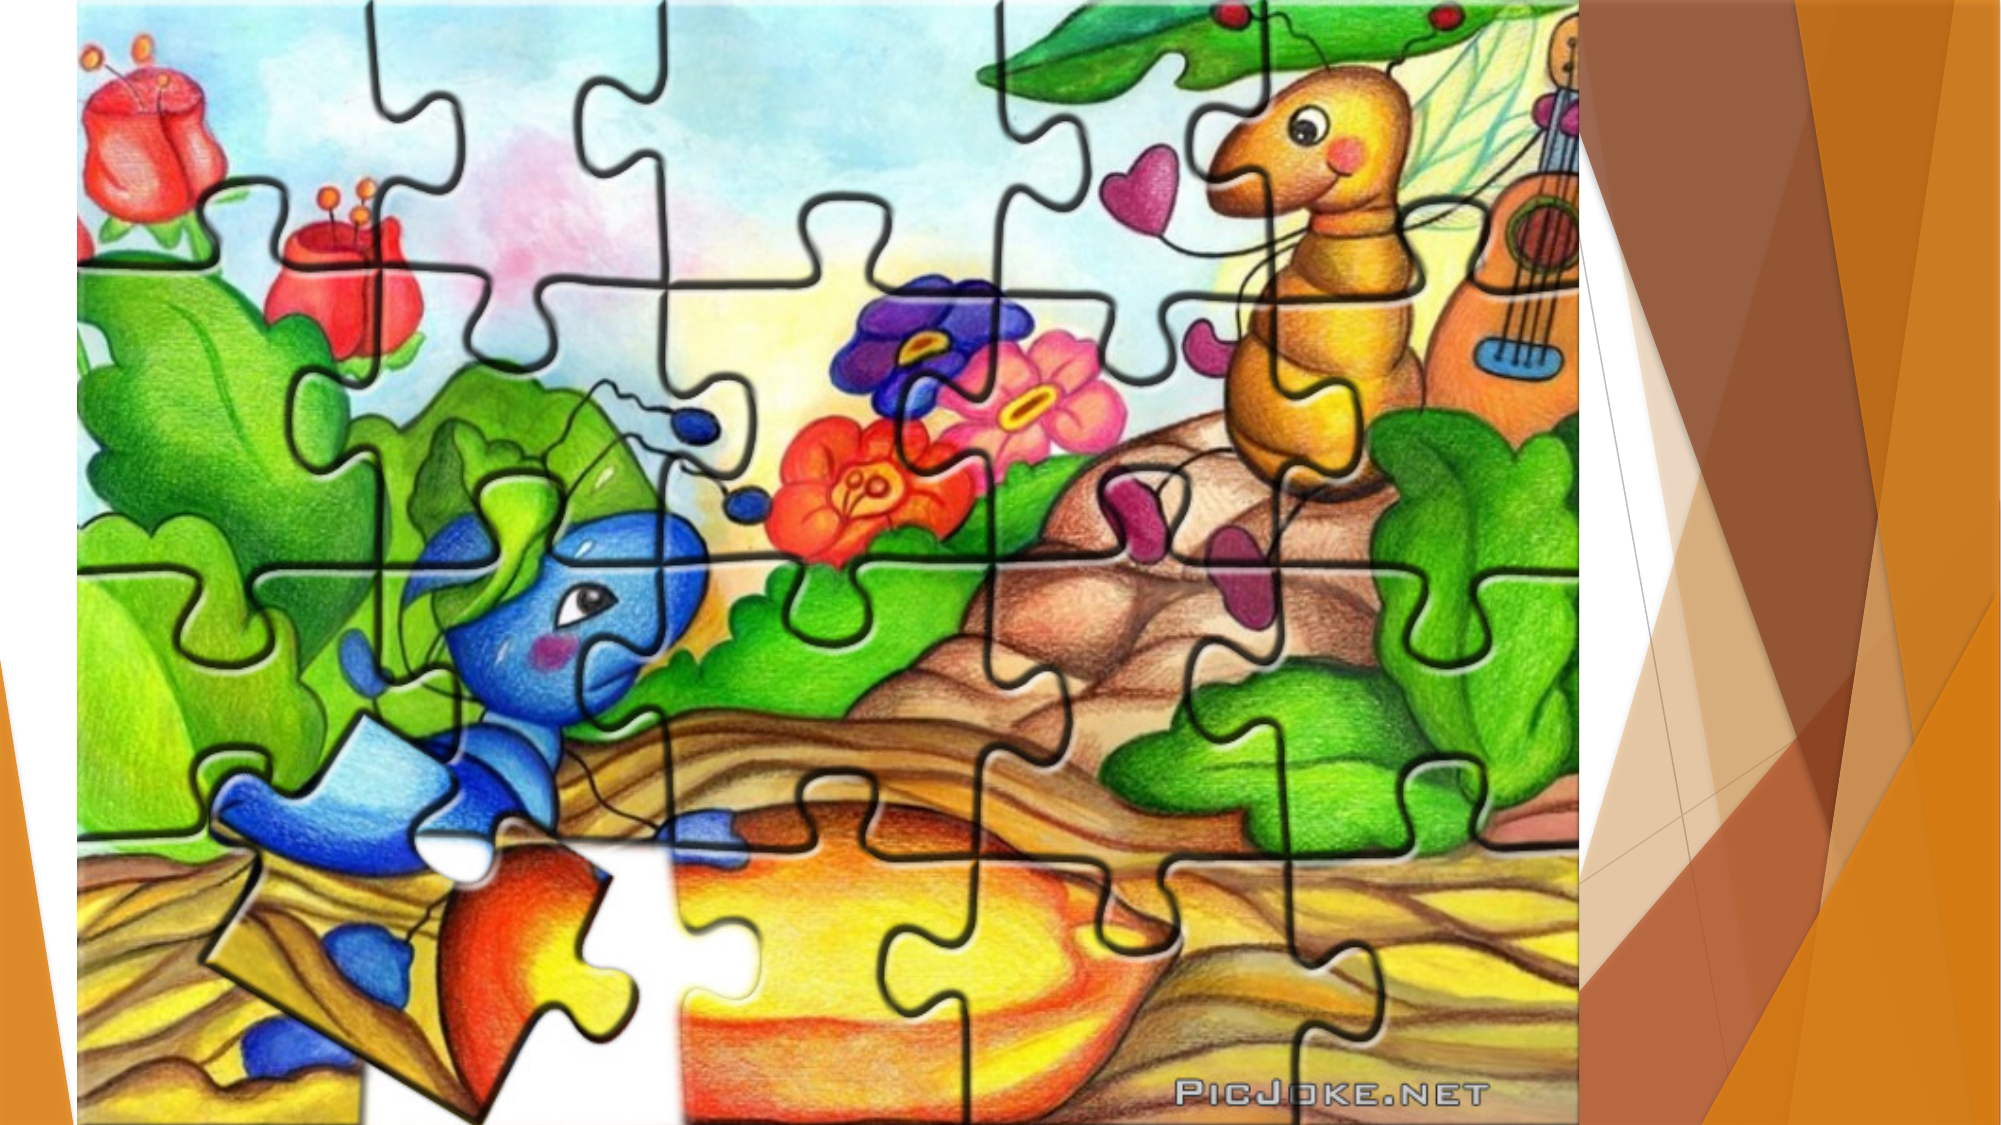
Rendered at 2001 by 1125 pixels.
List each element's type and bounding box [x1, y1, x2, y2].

picture [76, 0, 1580, 1125]
